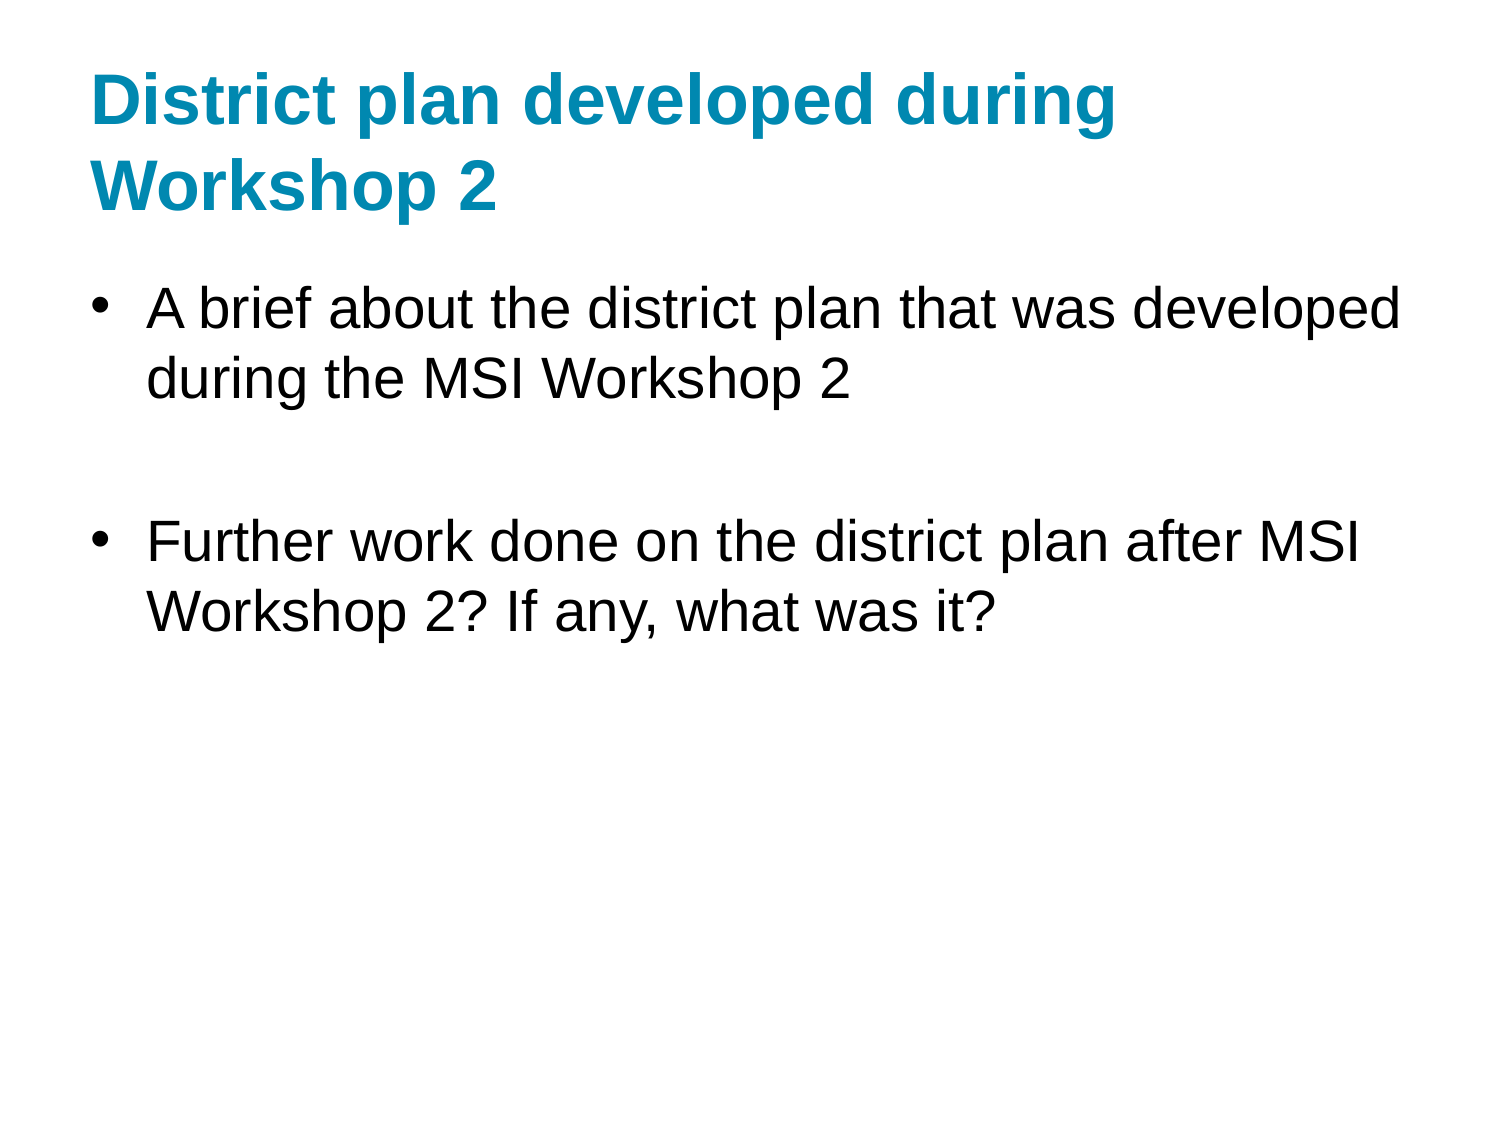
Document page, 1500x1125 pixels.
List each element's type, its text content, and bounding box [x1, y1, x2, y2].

list A brief about the district plan that was developed during the MSI Workshop 2 Further work done on the district plan after MSI Workshop 2? If any, what was it? [75, 262, 1425, 1005]
title District plan developed during Workshop 2 [75, 45, 1425, 233]
